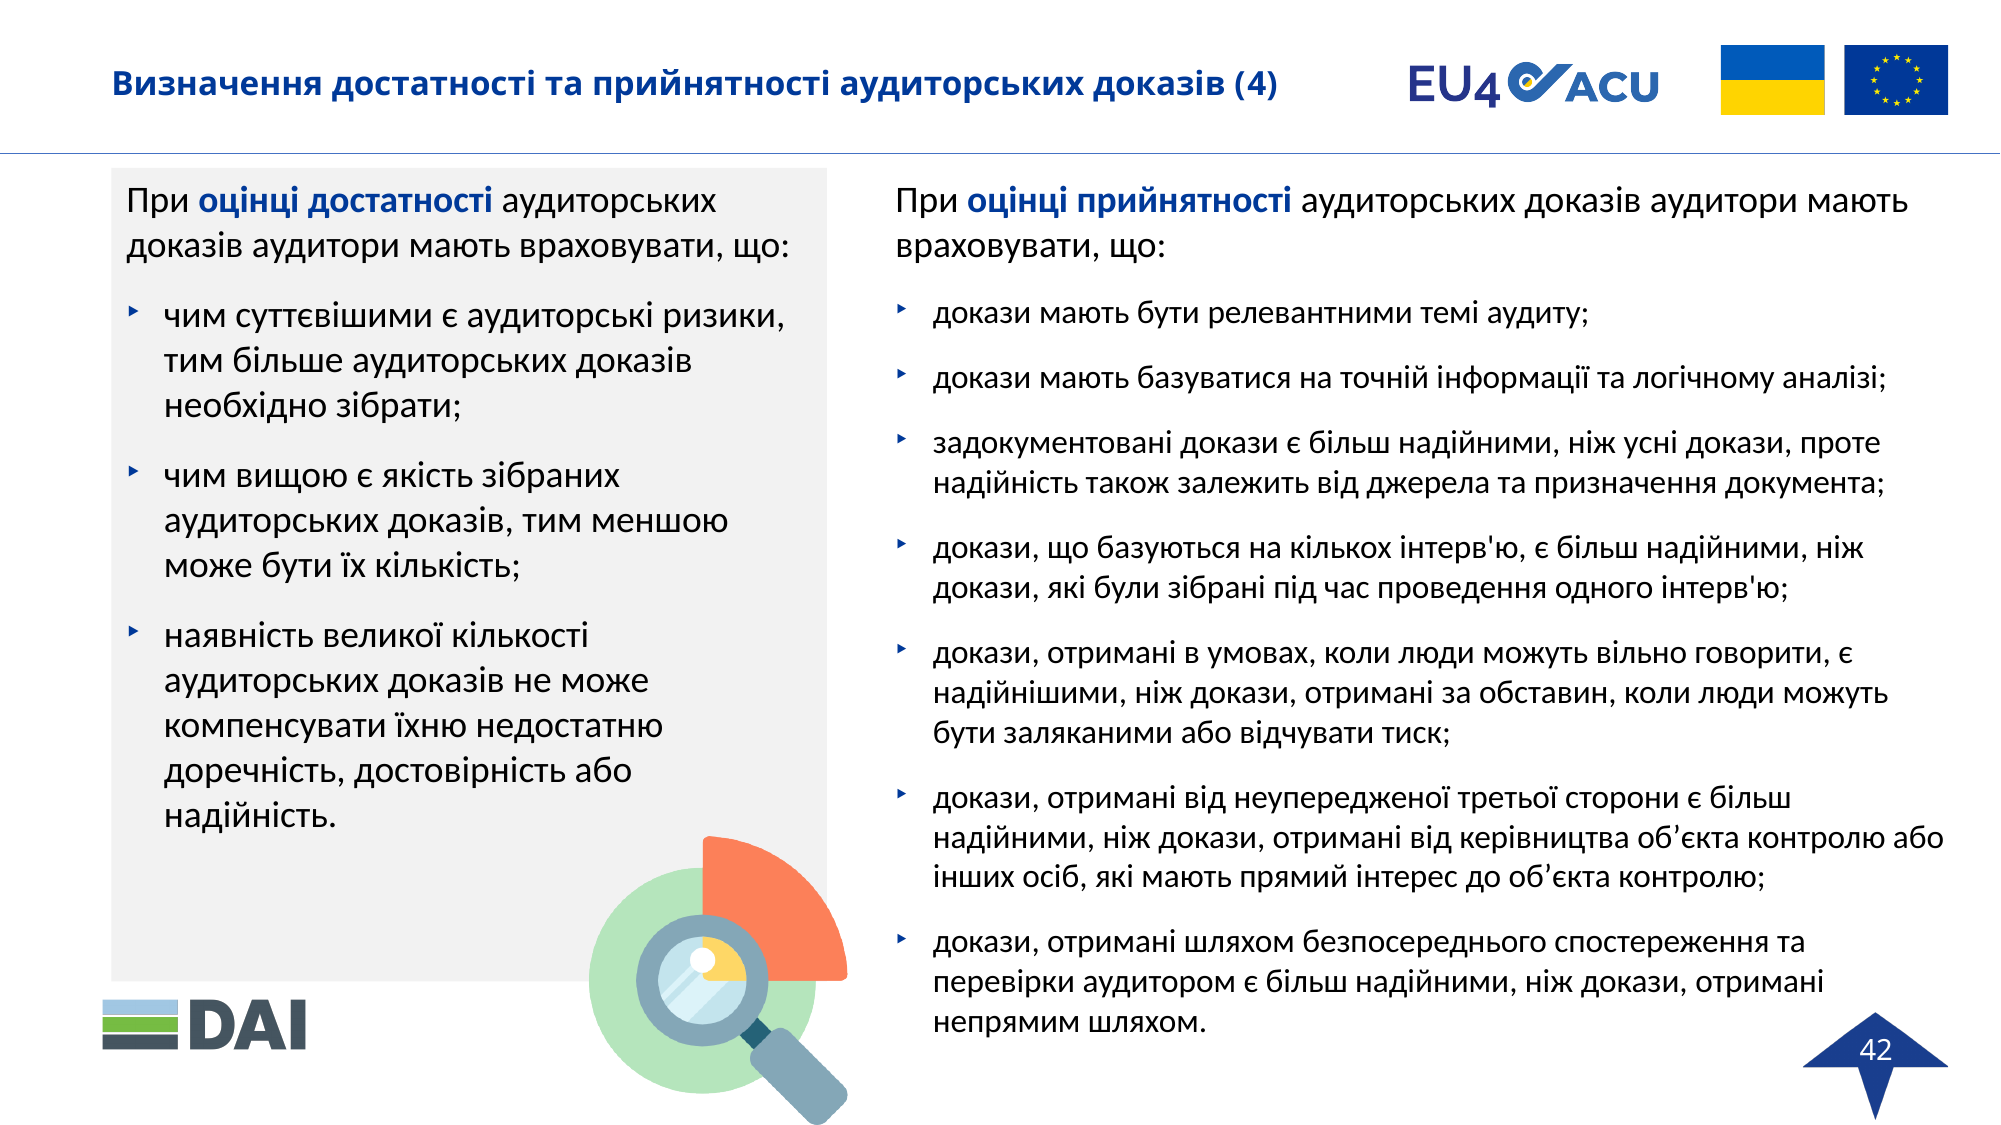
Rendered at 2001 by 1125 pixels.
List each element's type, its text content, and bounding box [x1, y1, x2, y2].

text_box 42 [1844, 1024, 1908, 1075]
text_box При оцінці достатності аудиторських доказів аудитори мають враховувати, що: чим суттєвішими є аудиторські ризики, тим більше аудиторських доказів необхідно зібрати; чим вищою є якість зібраних аудиторських доказів, тим меншою може бути їх кількість; наявність великої кількості аудиторських доказів не може компенсувати їхню недостатню доречність, достовірність або надійність. [111, 167, 827, 982]
title Визначення достатності та прийнятності аудиторських доказів (4) [96, 43, 1325, 126]
text_box При оцінці прийнятності аудиторських доказів аудитори мають враховувати, що: докази мають бути релевантними темі аудиту; докази мають базуватися на точній інформації та логічному аналізі; задокументовані докази є більш надійними, ніж усні докази, проте надійність також залежить від джерела та призначення документа; докази, що базуються на кількох інтерв'ю, є більш надійними, ніж докази, які були зібрані під час проведення одного інтерв'ю; докази, отримані в умовах, коли люди можуть вільно говорити, є надійнішими, ніж докази, отримані за обставин, коли люди можуть бути заляканими або відчувати тиск; докази, отримані від неупередженої третьої сторони є більш надійними, ніж докази, отримані від керівництва об’єкта контролю або інших осіб, які мають прямий інтерес до об’єкта контролю; докази, отримані шляхом безпосереднього спостереження та перевірки аудитором є більш надійними, ніж докази, отримані непрямим шляхом. [880, 167, 1970, 1025]
picture [102, 999, 306, 1050]
picture [1406, 58, 1661, 113]
picture [573, 836, 863, 1125]
